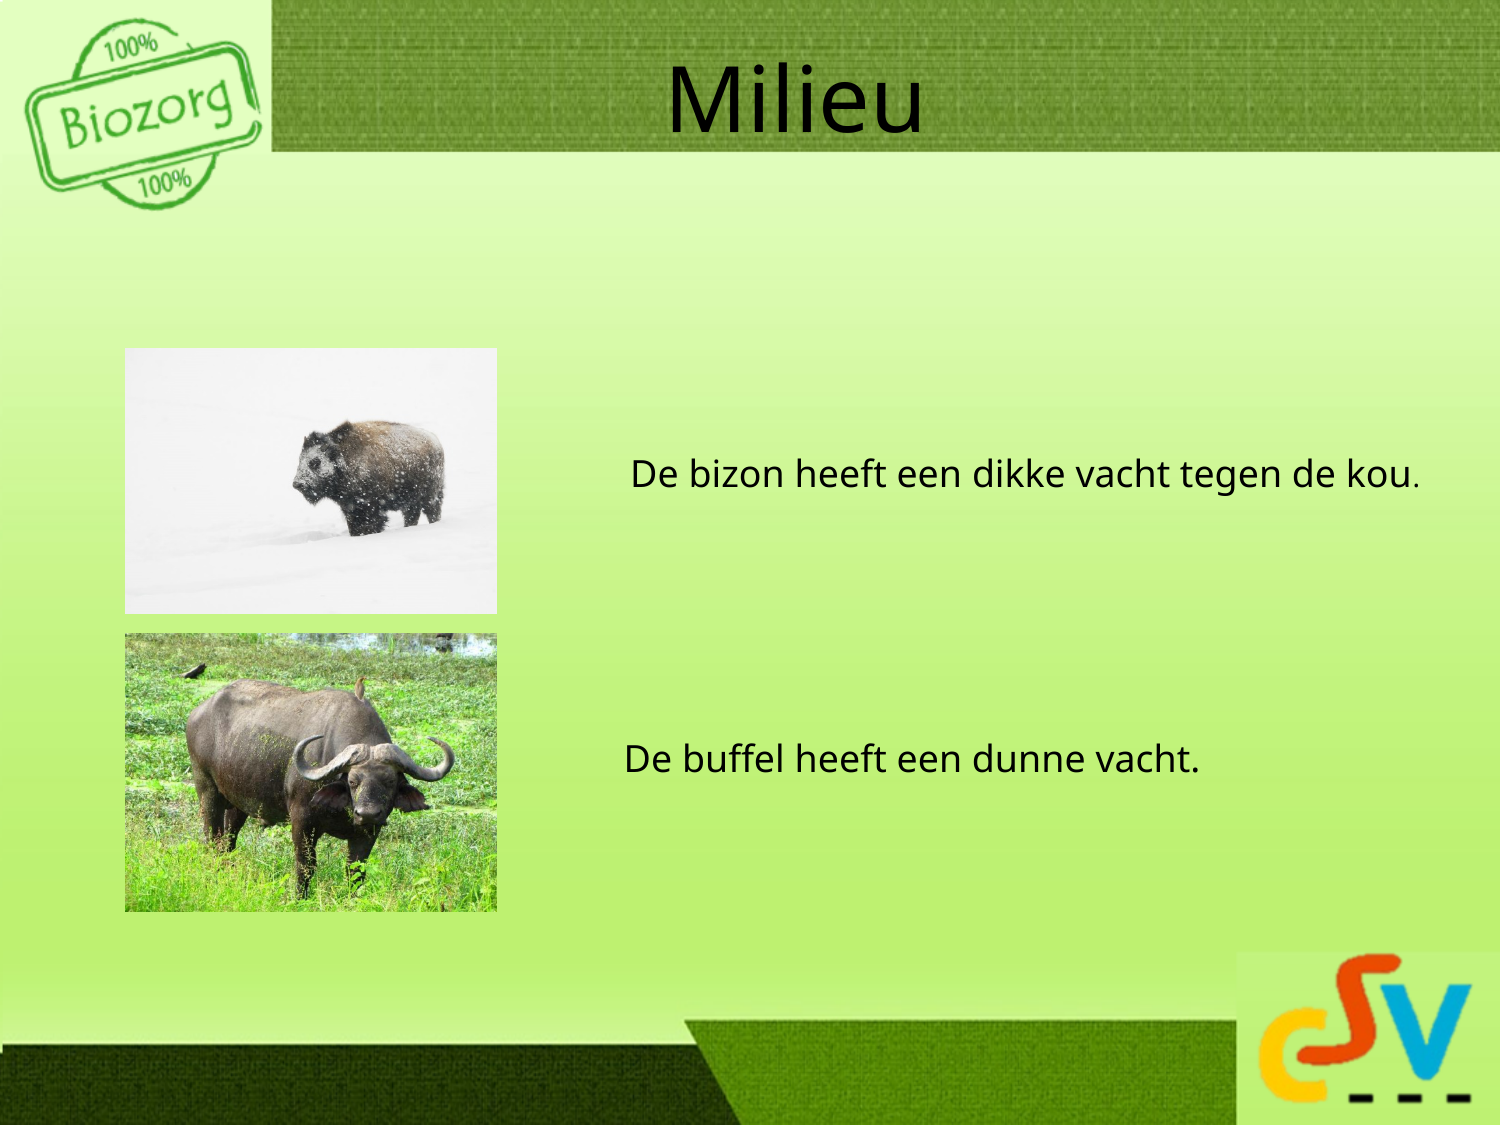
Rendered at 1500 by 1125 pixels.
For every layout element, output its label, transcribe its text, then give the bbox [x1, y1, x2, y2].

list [125, 348, 498, 614]
text_box De buffel heeft een dunne vacht. [608, 727, 1216, 788]
picture [0, 0, 1500, 1125]
text_box De bizon heeft een dikke vacht tegen de kou. [615, 442, 1436, 503]
title Milieu [121, 1, 1472, 190]
